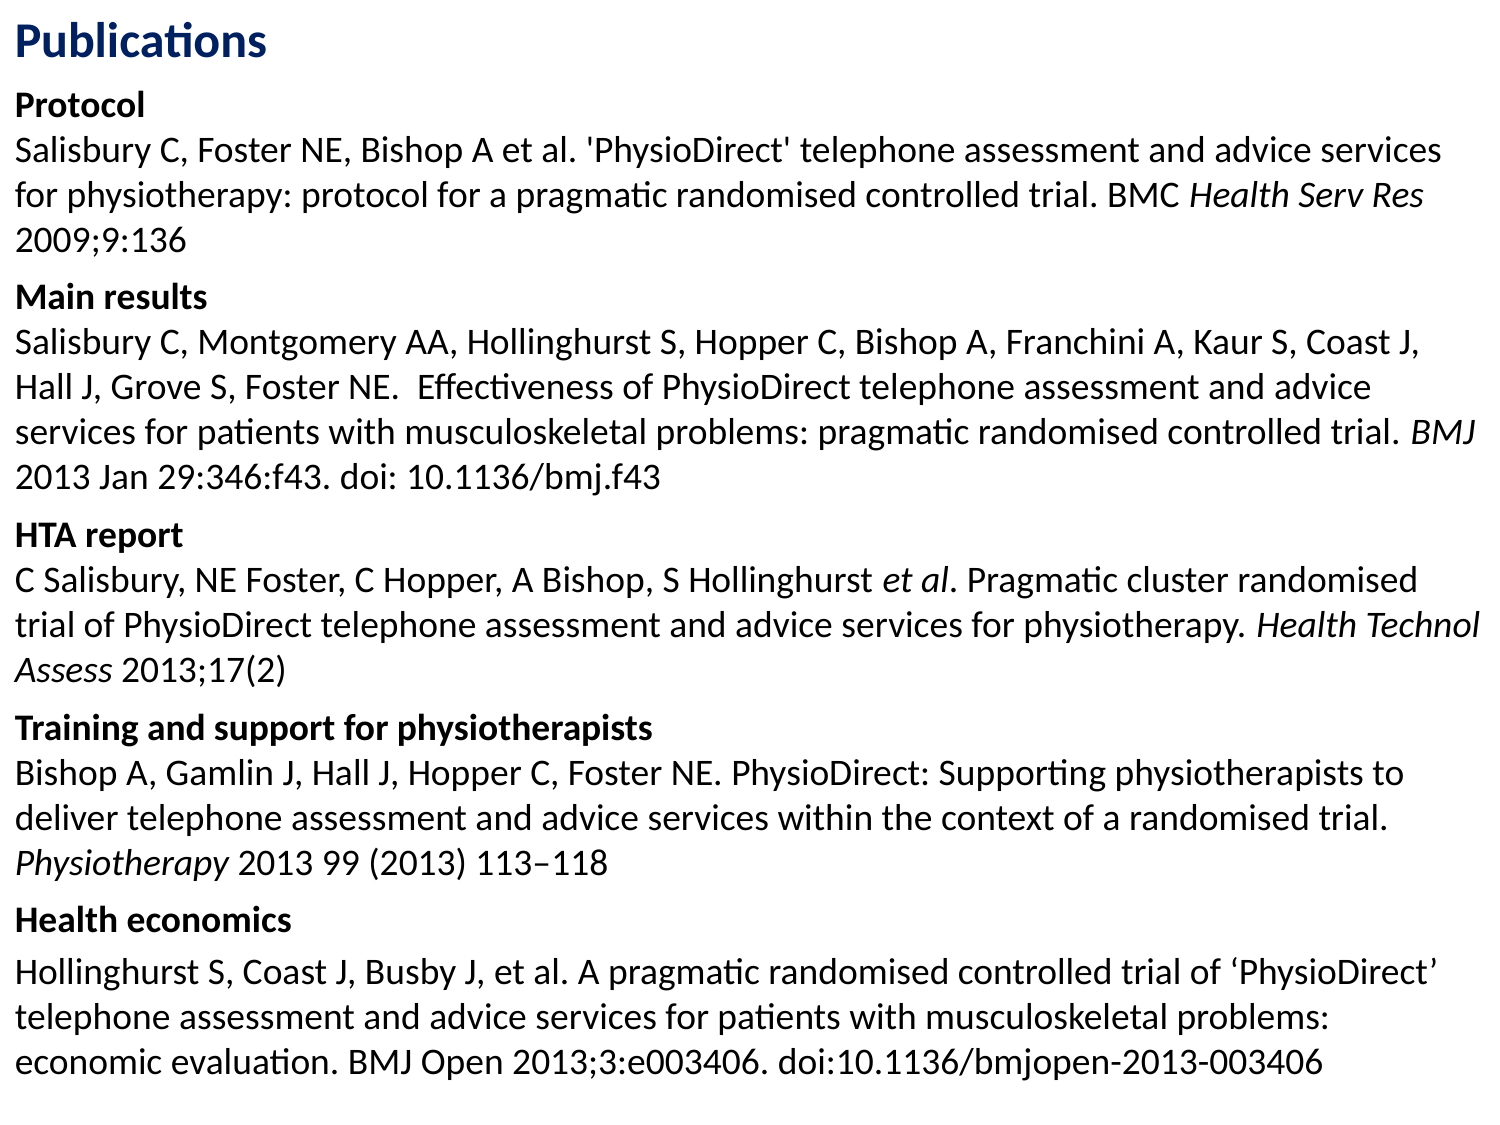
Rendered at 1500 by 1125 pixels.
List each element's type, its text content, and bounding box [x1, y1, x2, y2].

list Publications Protocol Salisbury C, Foster NE, Bishop A et al. 'PhysioDirect' telephone assessment and advice services for physiotherapy: protocol for a pragmatic randomised controlled trial. BMC Health Serv Res 2009;9:136 Main results Salisbury C, Montgomery AA, Hollinghurst S, Hopper C, Bishop A, Franchini A, Kaur S, Coast J, Hall J, Grove S, Foster NE. Effectiveness of PhysioDirect telephone assessment and advice services for patients with musculoskeletal problems: pragmatic randomised controlled trial. BMJ 2013 Jan 29:346:f43. doi: 10.1136/bmj.f43 HTA report C Salisbury, NE Foster, C Hopper, A Bishop, S Hollinghurst et al. Pragmatic cluster randomised trial of PhysioDirect telephone assessment and advice services for physiotherapy. Health Technol Assess 2013;17(2) Training and support for physiotherapists Bishop A, Gamlin J, Hall J, Hopper C, Foster NE. PhysioDirect: Supporting physiotherapists to deliver telephone assessment and advice services within the context of a randomised trial. Physiotherapy 2013 99 (2013) 113–118 Health economics Hollinghurst S, Coast J, Busby J, et al. A pragmatic randomised controlled trial of ‘PhysioDirect’ telephone assessment and advice services for patients with musculoskeletal problems: economic evaluation. BMJ Open 2013;3:e003406. doi:10.1136/bmjopen-2013-003406 [0, 0, 1500, 1125]
